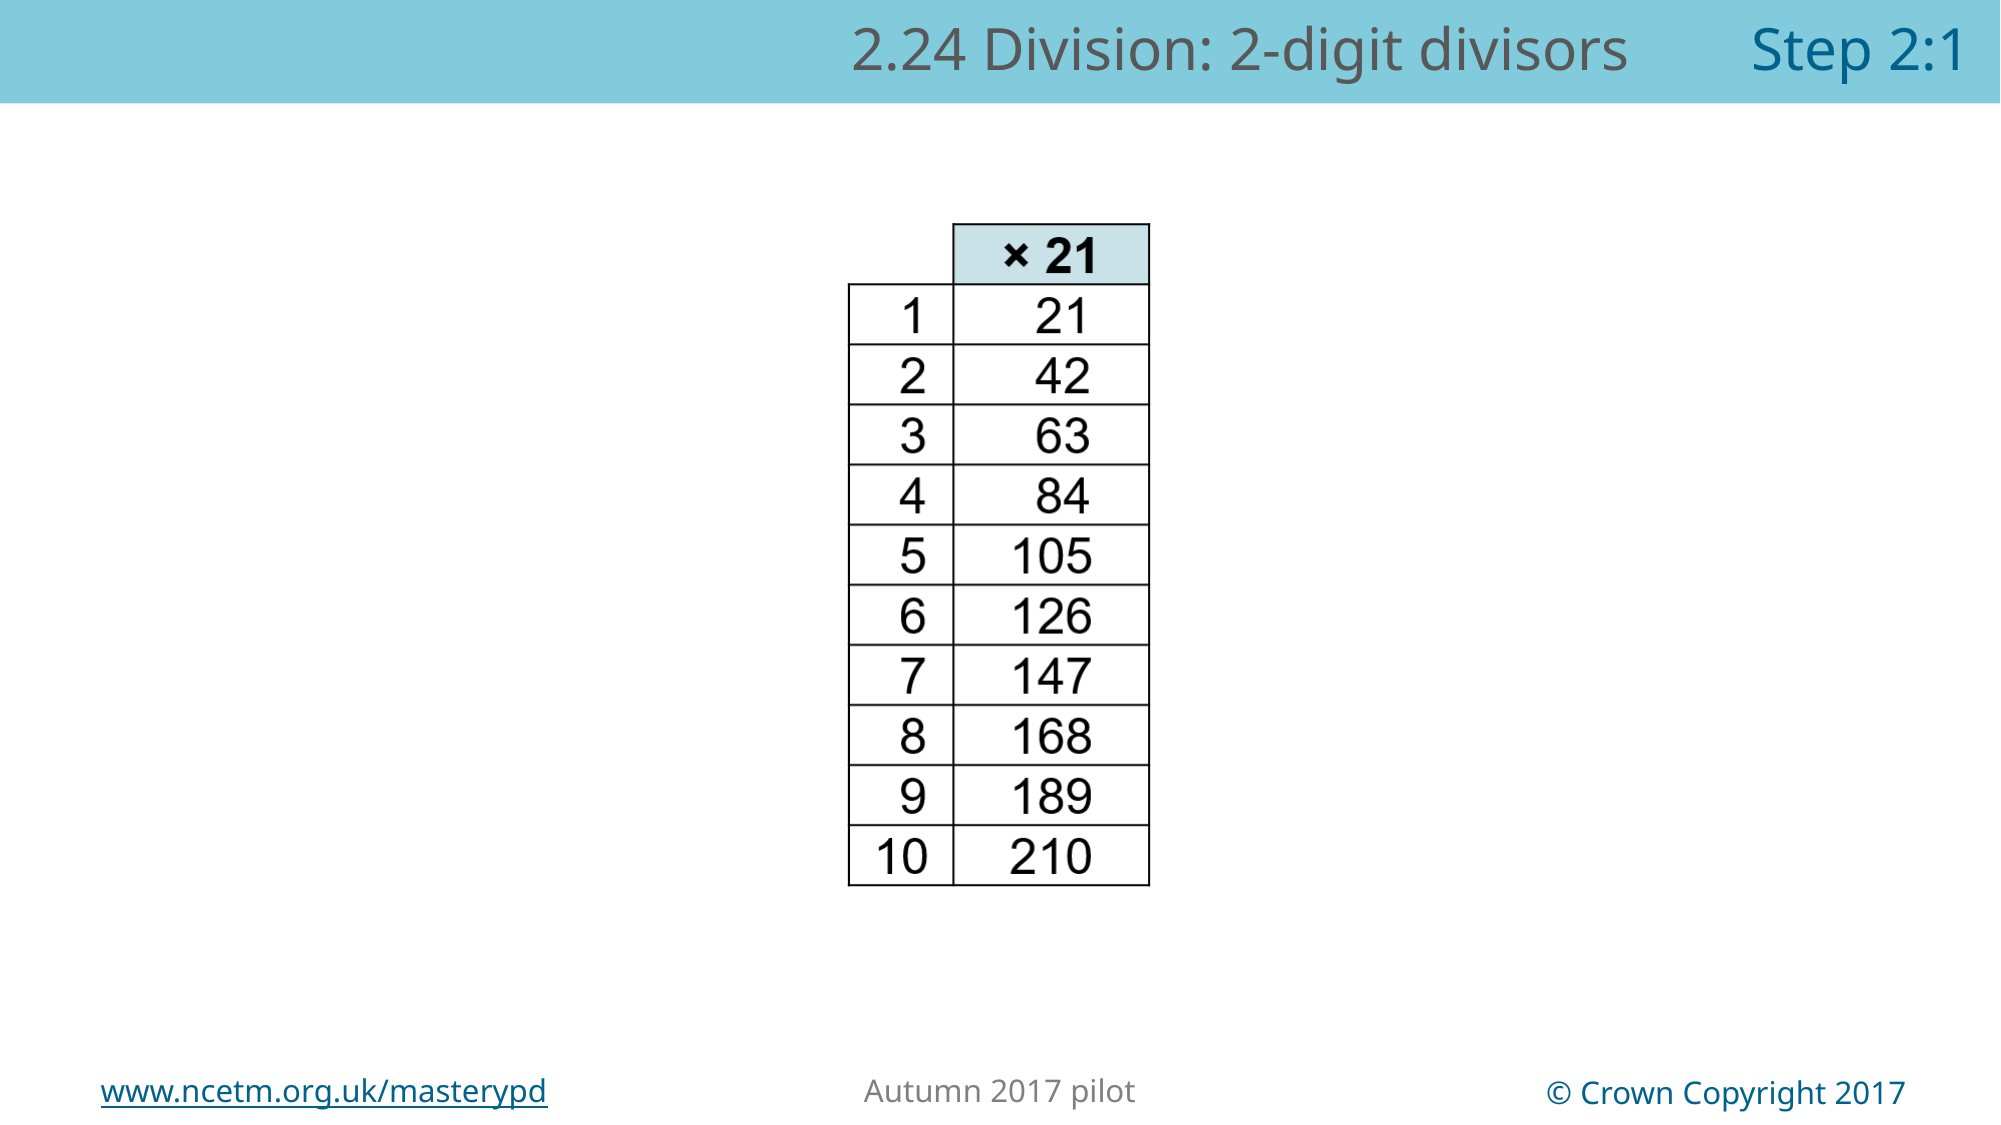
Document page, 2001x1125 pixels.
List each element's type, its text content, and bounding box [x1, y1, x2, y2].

picture [847, 208, 1152, 917]
list 2.24 Division: 2-digit divisors Step 2:1 [0, 0, 2000, 104]
